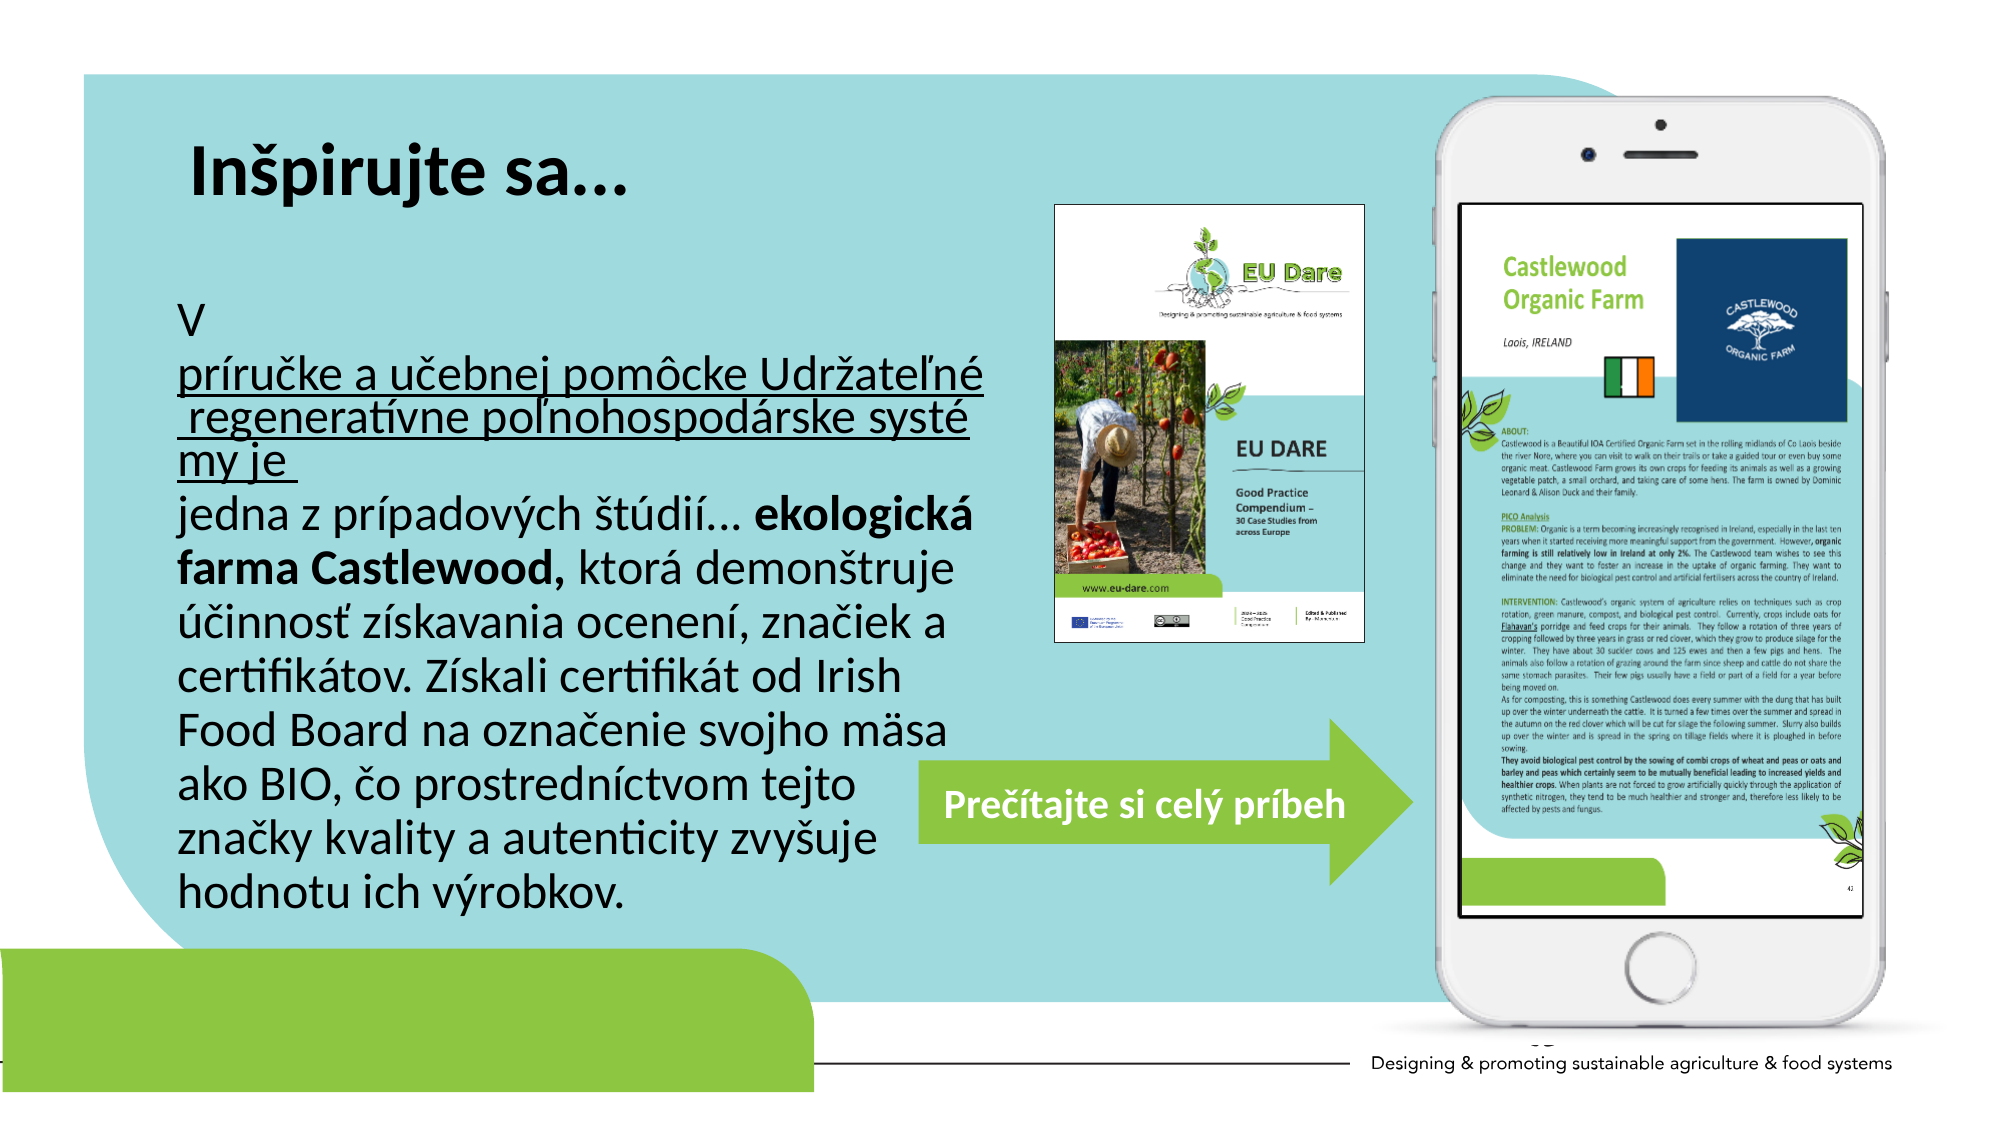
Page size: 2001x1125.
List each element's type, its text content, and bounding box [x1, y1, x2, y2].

list V príručke a učebnej pomôcke Udržateľné regeneratívne poľnohospodárske systémy je jedna z prípadových štúdií... ekologická farma Castlewood, ktorá demonštruje účinnosť získavania ocenení, značiek a certifikátov. Získali certifikát od Irish Food Board na označenie svojho mäsa ako BIO, čo prostredníctvom tejto značky kvality a autenticity zvyšuje hodnotu ich výrobkov. [156, 285, 1011, 826]
text_box Prečítajte si celý príbeh [918, 718, 1414, 887]
picture [1054, 37, 2000, 1088]
list Inšpirujte sa... [137, 123, 956, 286]
